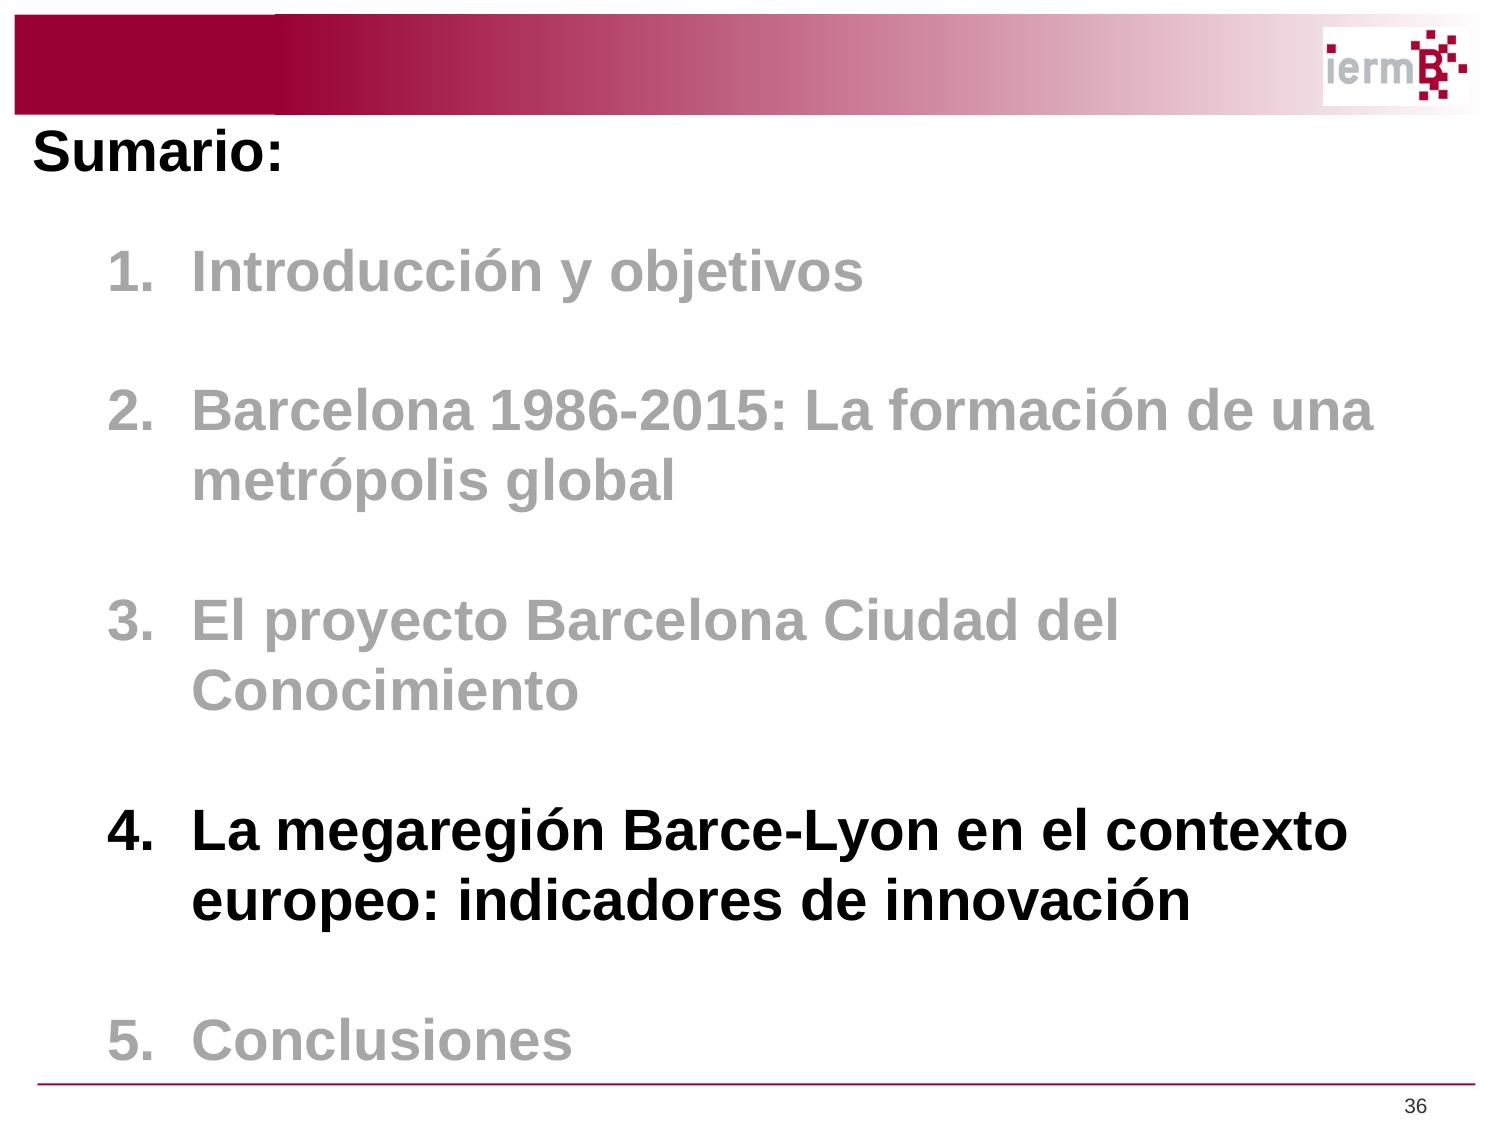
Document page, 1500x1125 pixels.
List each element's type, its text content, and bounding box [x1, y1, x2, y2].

text_box [0, 0, 1500, 75]
picture [1323, 75, 1469, 106]
text_box 36 [1389, 1084, 1500, 1125]
text_box Sumario: Introducción y objetivos Barcelona 1986-2015: La formación de una metrópolis global El proyecto Barcelona Ciudad del Conocimiento La megaregión Barce-Lyon en el contexto europeo: indicadores de innovación Conclusiones [17, 105, 1467, 1080]
